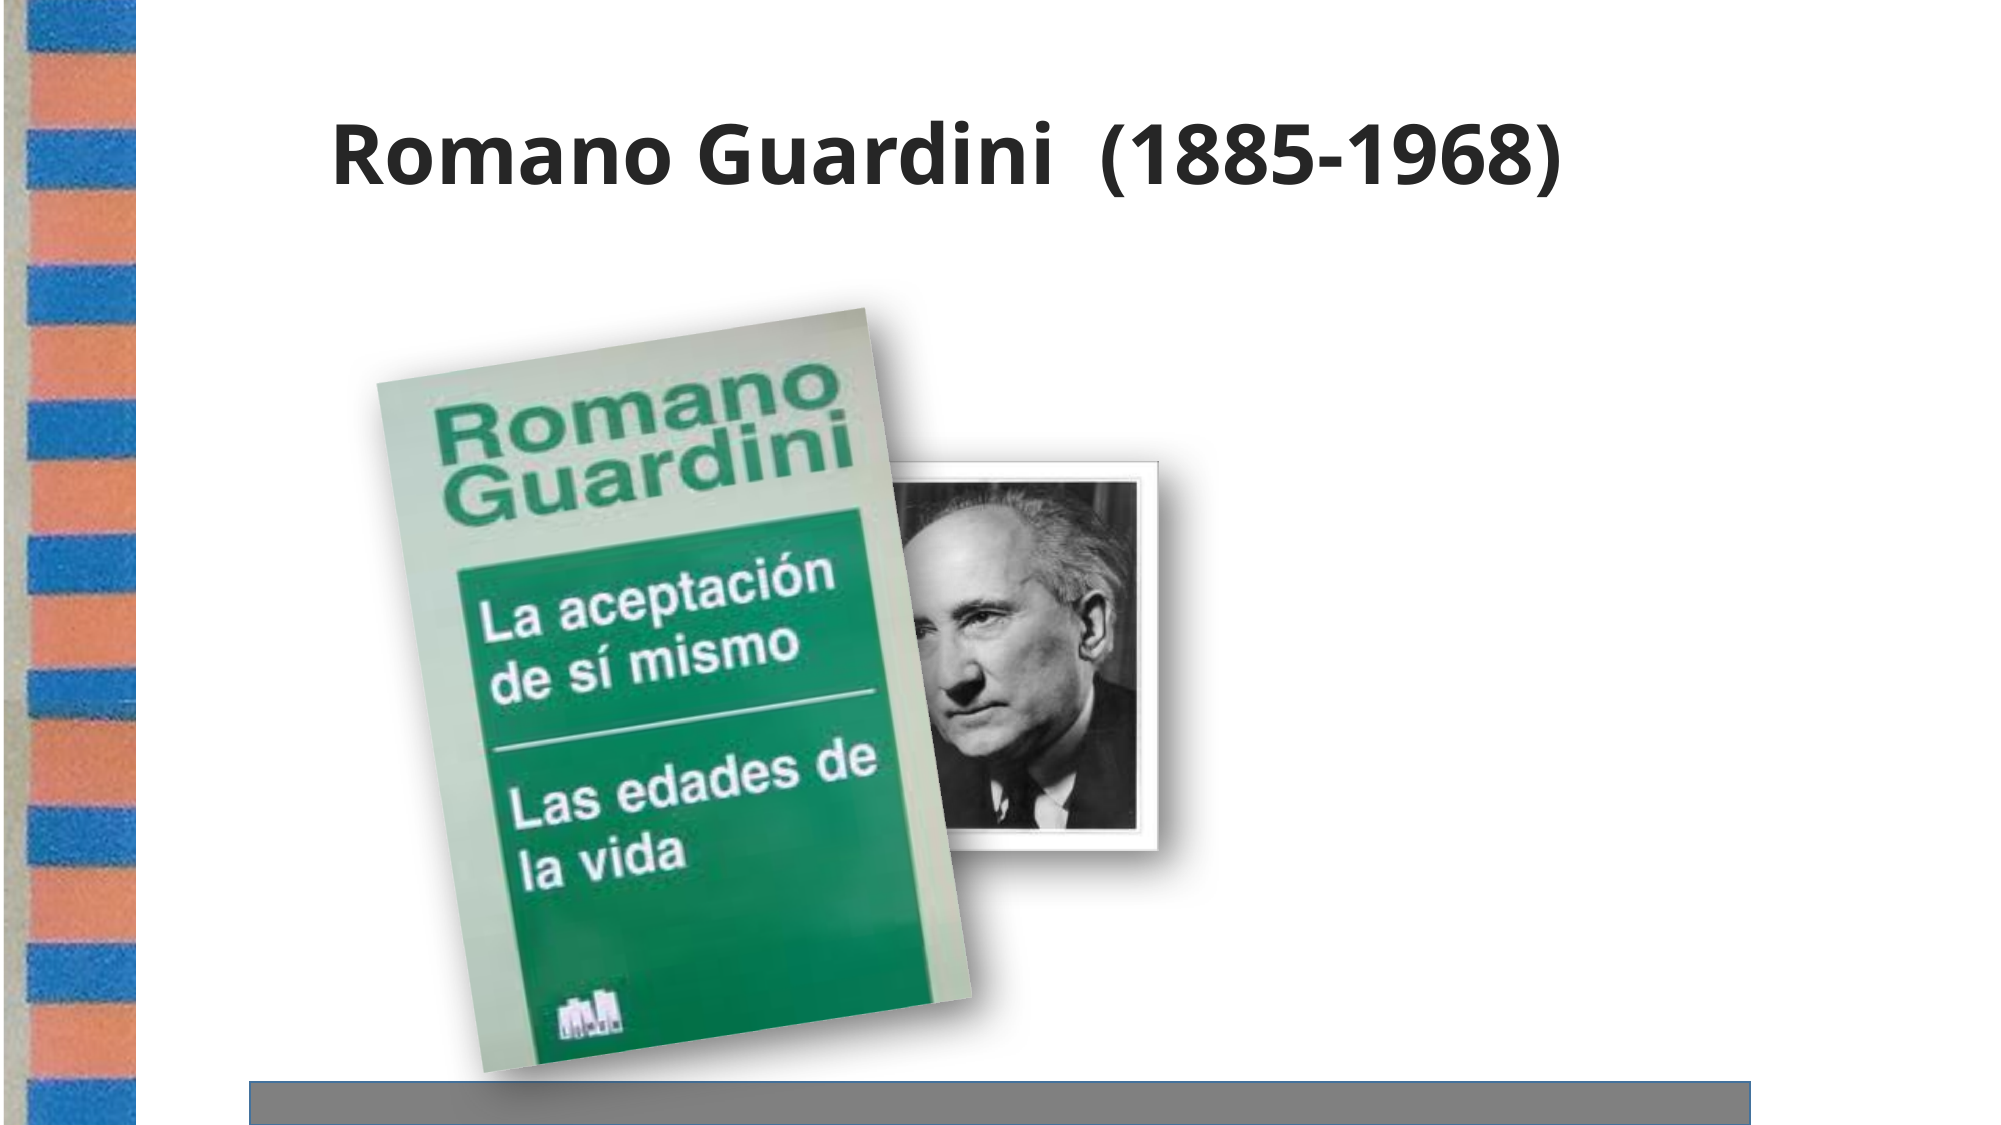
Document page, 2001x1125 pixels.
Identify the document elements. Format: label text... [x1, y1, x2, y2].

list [922, 461, 1159, 851]
picture [0, 0, 971, 1125]
title Romano Guardini (1885-1968) [314, 49, 1732, 267]
text_box [249, 1081, 1751, 1125]
